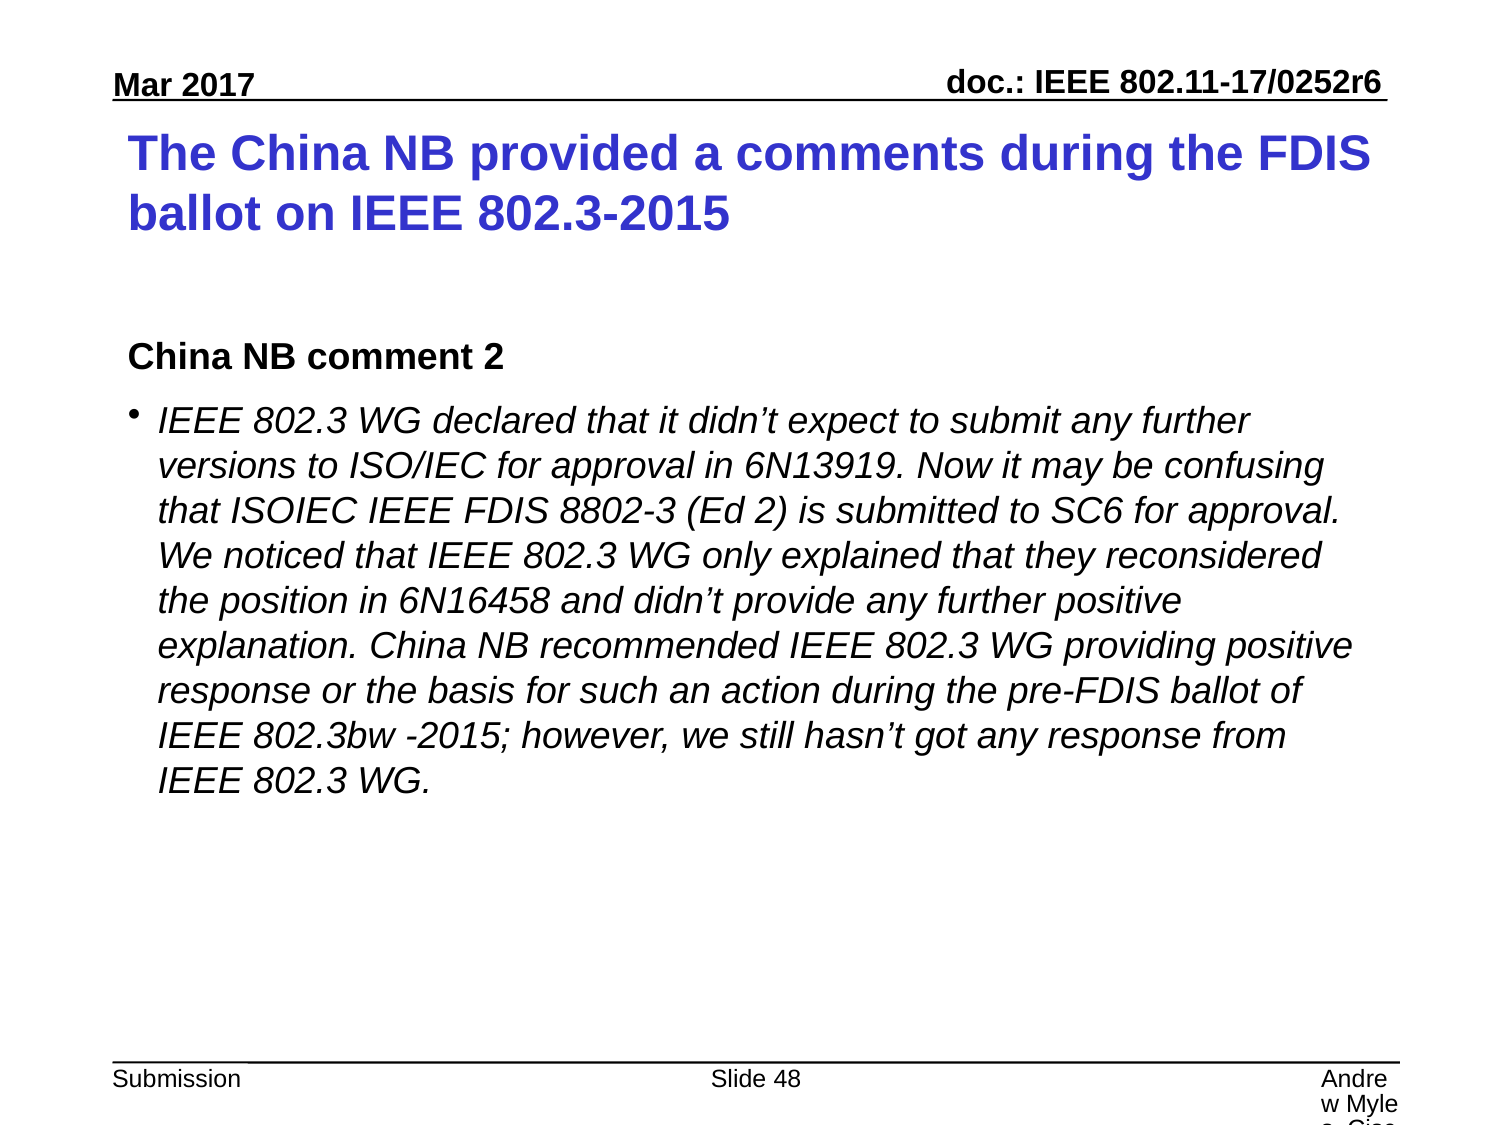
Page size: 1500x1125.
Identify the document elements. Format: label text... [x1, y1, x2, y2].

footer Andrew Myles, Cisco [1320, 1061, 1402, 1093]
list China NB comment 2 IEEE 802.3 WG declared that it didn’t expect to submit any further versions to ISO/IEC for approval in 6N13919. Now it may be confusing that ISOIEC IEEE FDIS 8802-3 (Ed 2) is submitted to SC6 for approval. We noticed that IEEE 802.3 WG only explained that they reconsidered the position in 6N16458 and didn’t provide any further positive explanation. China NB recommended IEEE 802.3 WG providing positive response or the basis for such an action during the pre-FDIS ballot of IEEE 802.3bw -2015; however, we still hasn’t got any response from IEEE 802.3 WG. [112, 324, 1388, 1000]
title The China NB provided a comments during the FDIS ballot on IEEE 802.3-2015 [112, 112, 1388, 288]
slide_number Slide 48 [709, 1061, 803, 1093]
